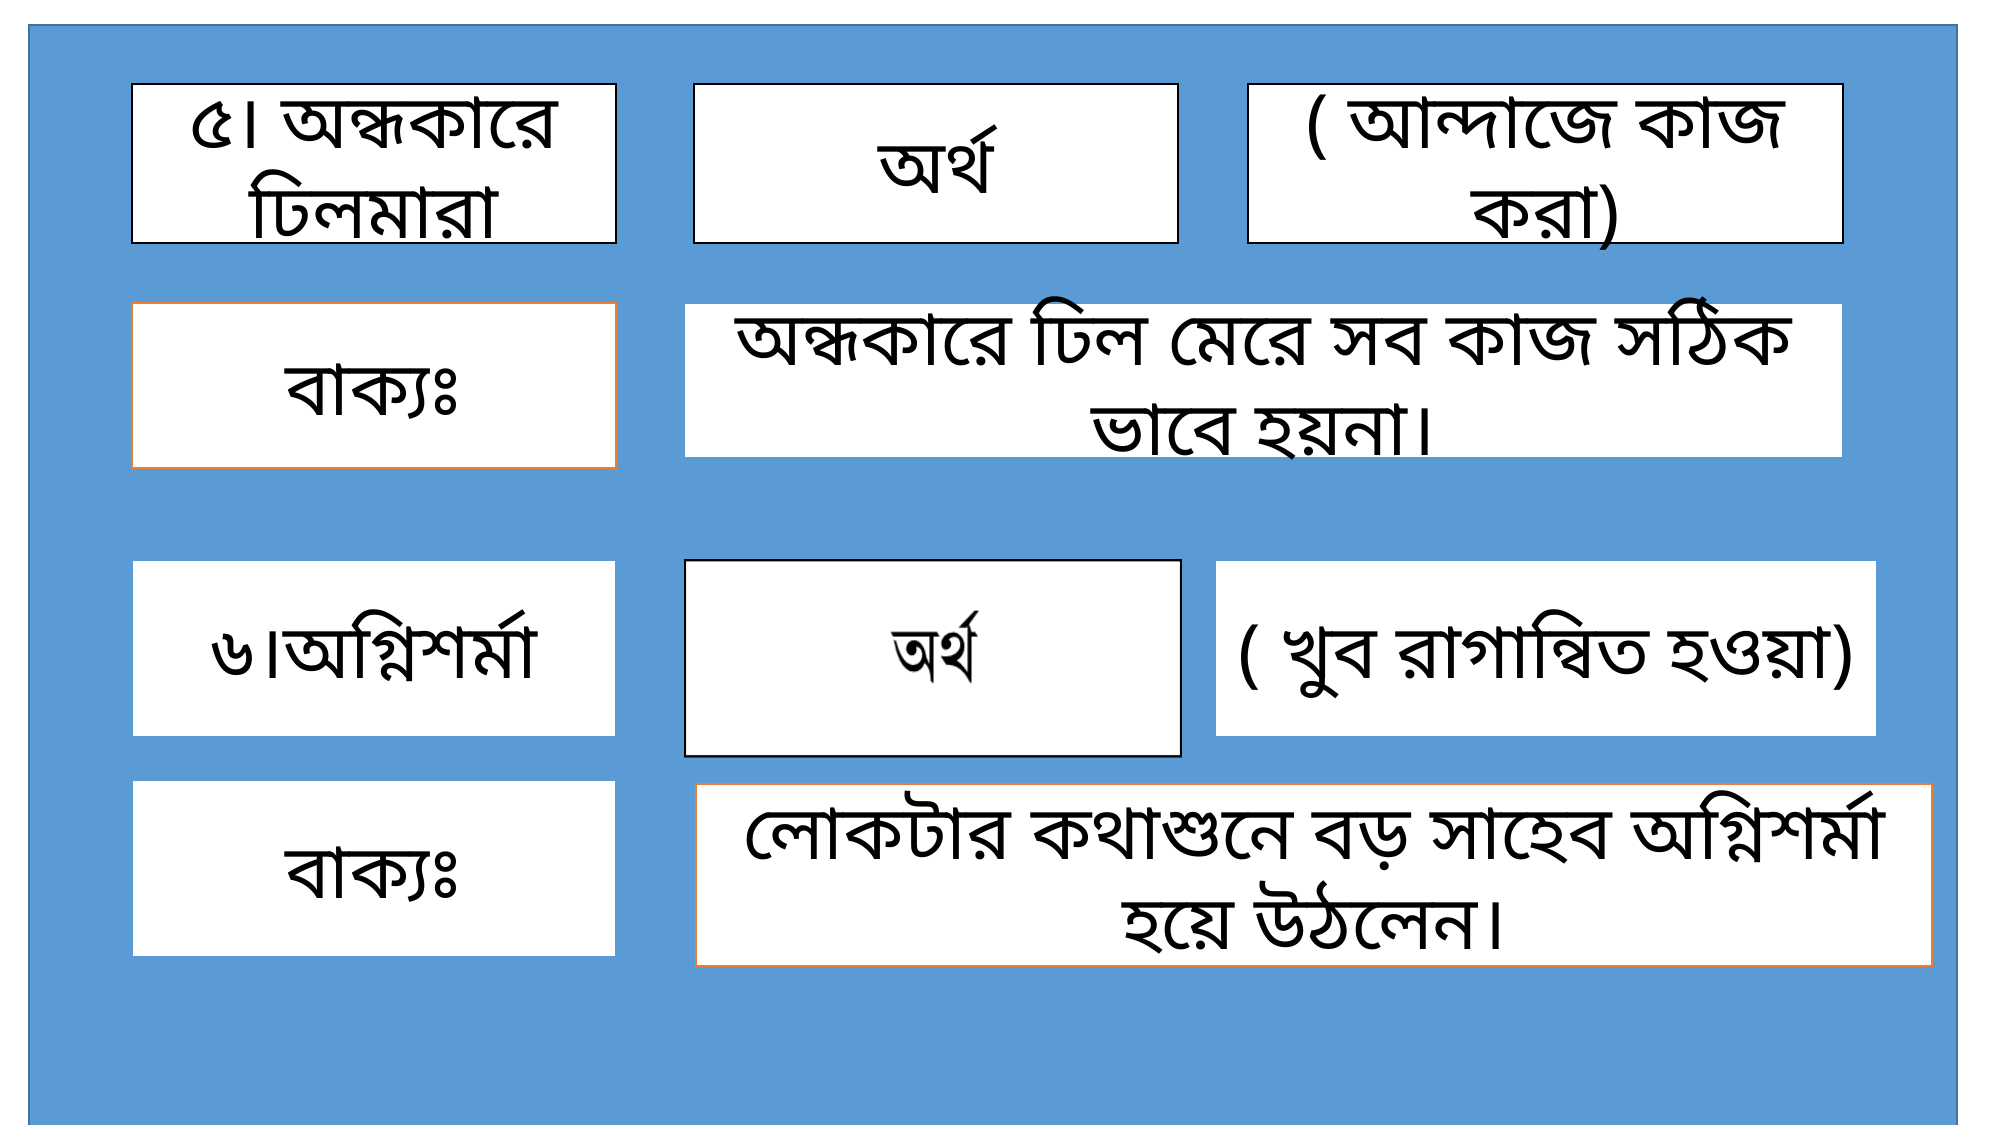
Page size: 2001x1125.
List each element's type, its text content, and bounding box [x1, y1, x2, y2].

text_box ( খুব রাগান্বিত হওয়া) [1214, 559, 1878, 738]
picture [684, 559, 1182, 770]
text_box অর্থ [693, 83, 1179, 244]
text_box লোকটার কথাশুনে বড় সাহেব অগ্নিশর্মা হয়ে উঠলেন। [695, 783, 1933, 967]
text_box বাক্যঃ [131, 779, 617, 958]
text_box বাক্যঃ [131, 302, 617, 469]
text_box ৬।অগ্নিশর্মা [131, 559, 617, 738]
text_box ( আন্দাজে কাজ করা) [1247, 83, 1844, 244]
text_box [28, 24, 1958, 1125]
text_box অন্ধকারে ঢিল মেরে সব কাজ সঠিক ভাবে হয়না। [683, 302, 1844, 459]
text_box ৫। অন্ধকারে ঢিলমারা [131, 83, 617, 244]
